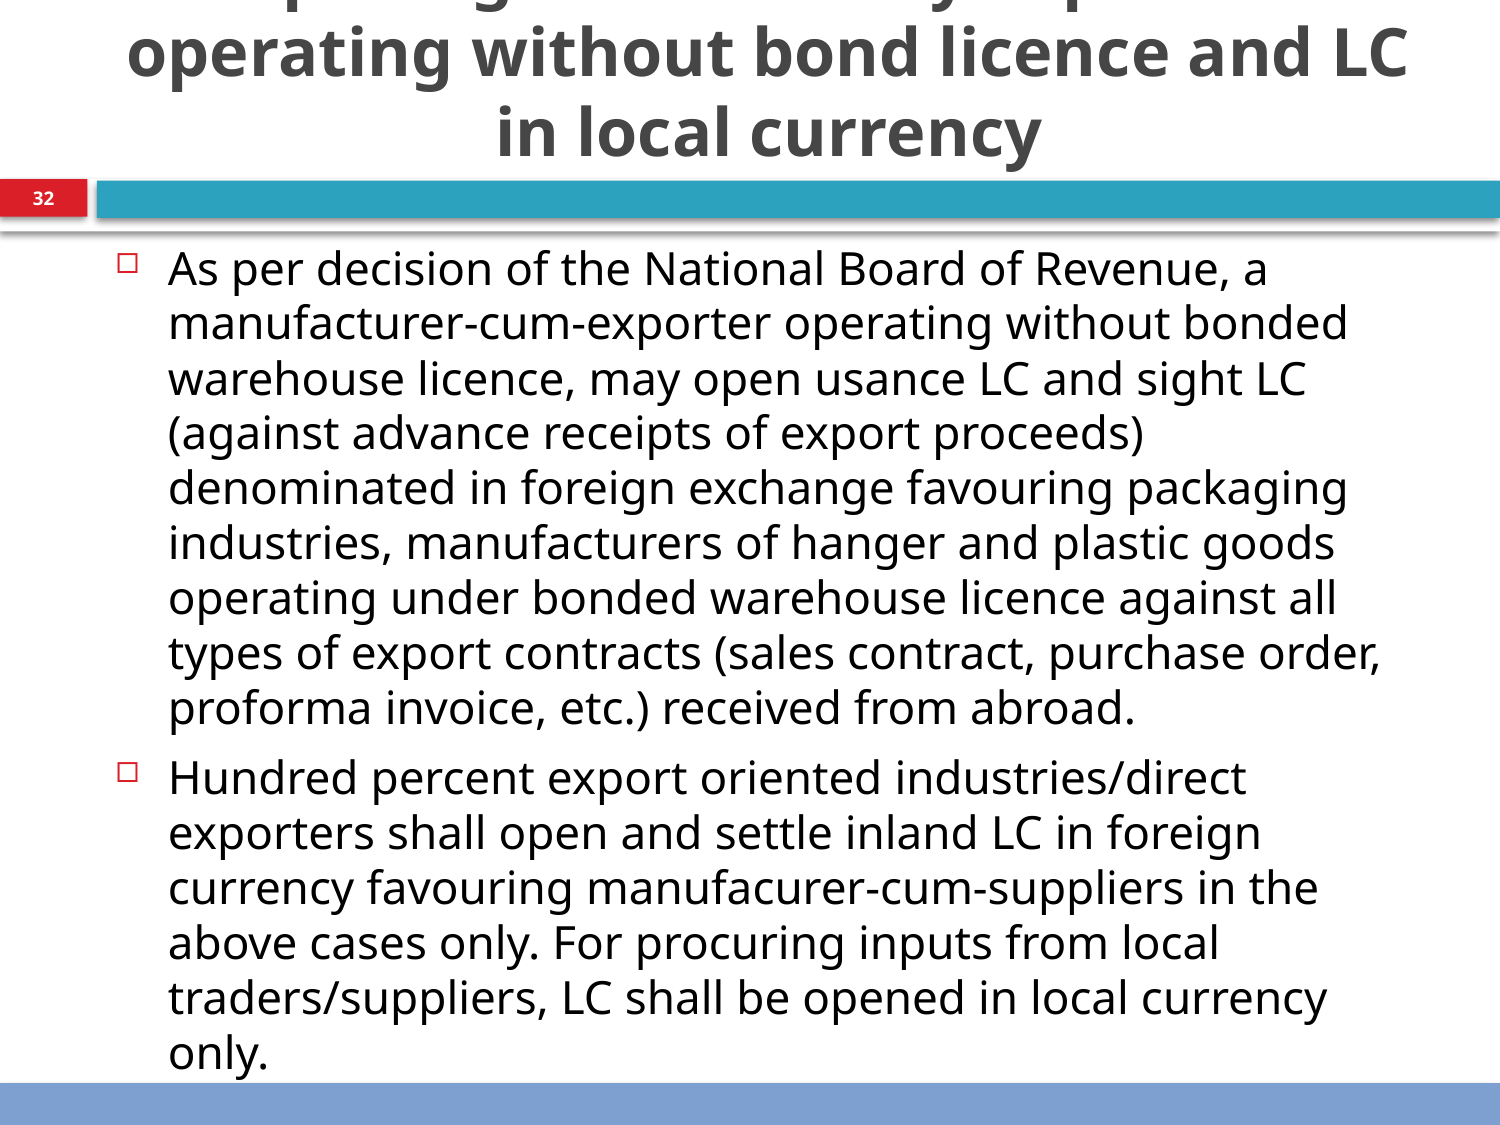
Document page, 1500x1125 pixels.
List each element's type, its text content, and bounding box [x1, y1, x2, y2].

slide_number 32 [0, 179, 88, 220]
title Opening of LC in FC by exporters operating without bond licence and LC in local currency [99, 8, 1438, 178]
list As per decision of the National Board of Revenue, a manufacturer-cum-exporter operating without bonded warehouse licence, may open usance LC and sight LC (against advance receipts of export proceeds) denominated in foreign exchange favouring packaging industries, manufacturers of hanger and plastic goods operating under bonded warehouse licence against all types of export contracts (sales contract, purchase order, proforma invoice, etc.) received from abroad. Hundred percent export oriented industries/direct exporters shall open and settle inland LC in foreign currency favouring manufacurer-cum-suppliers in the above cases only. For procuring inputs from local traders/suppliers, LC shall be opened in local currency only. [100, 231, 1439, 1006]
